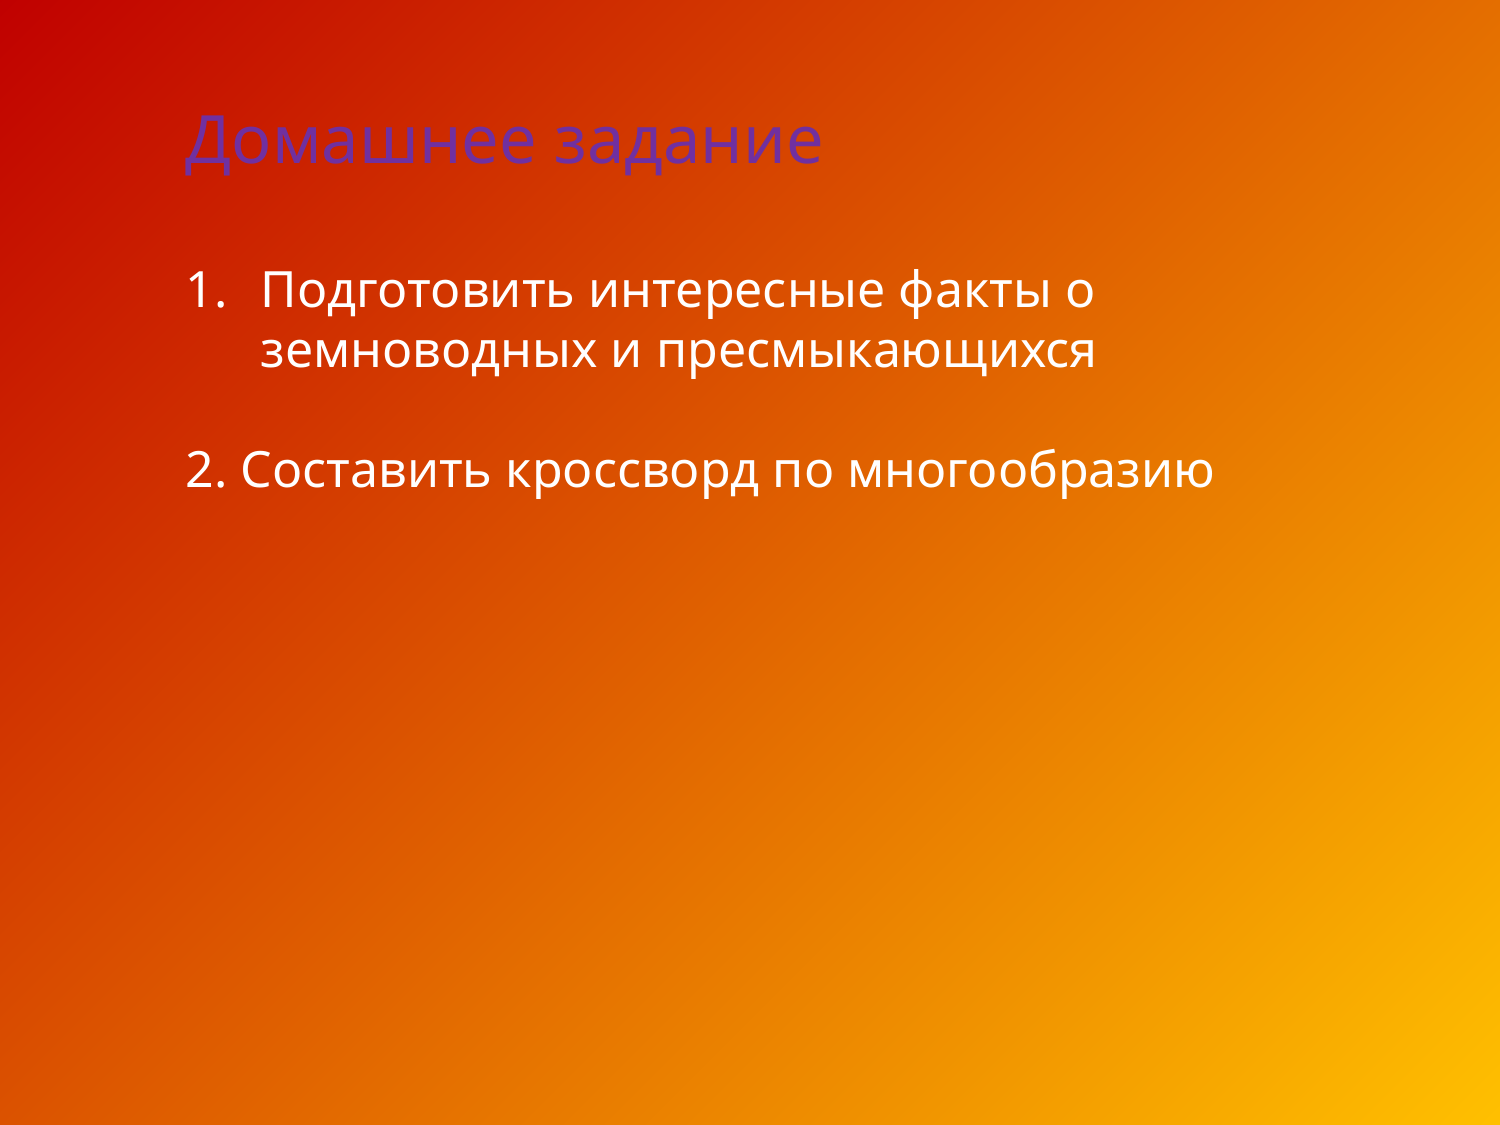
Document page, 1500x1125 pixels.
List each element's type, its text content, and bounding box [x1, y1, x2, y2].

text_box Домашнее задание Подготовить интересные факты о земноводных и пресмыкающихся 2. Составить кроссворд по многообразию [171, 89, 1400, 550]
